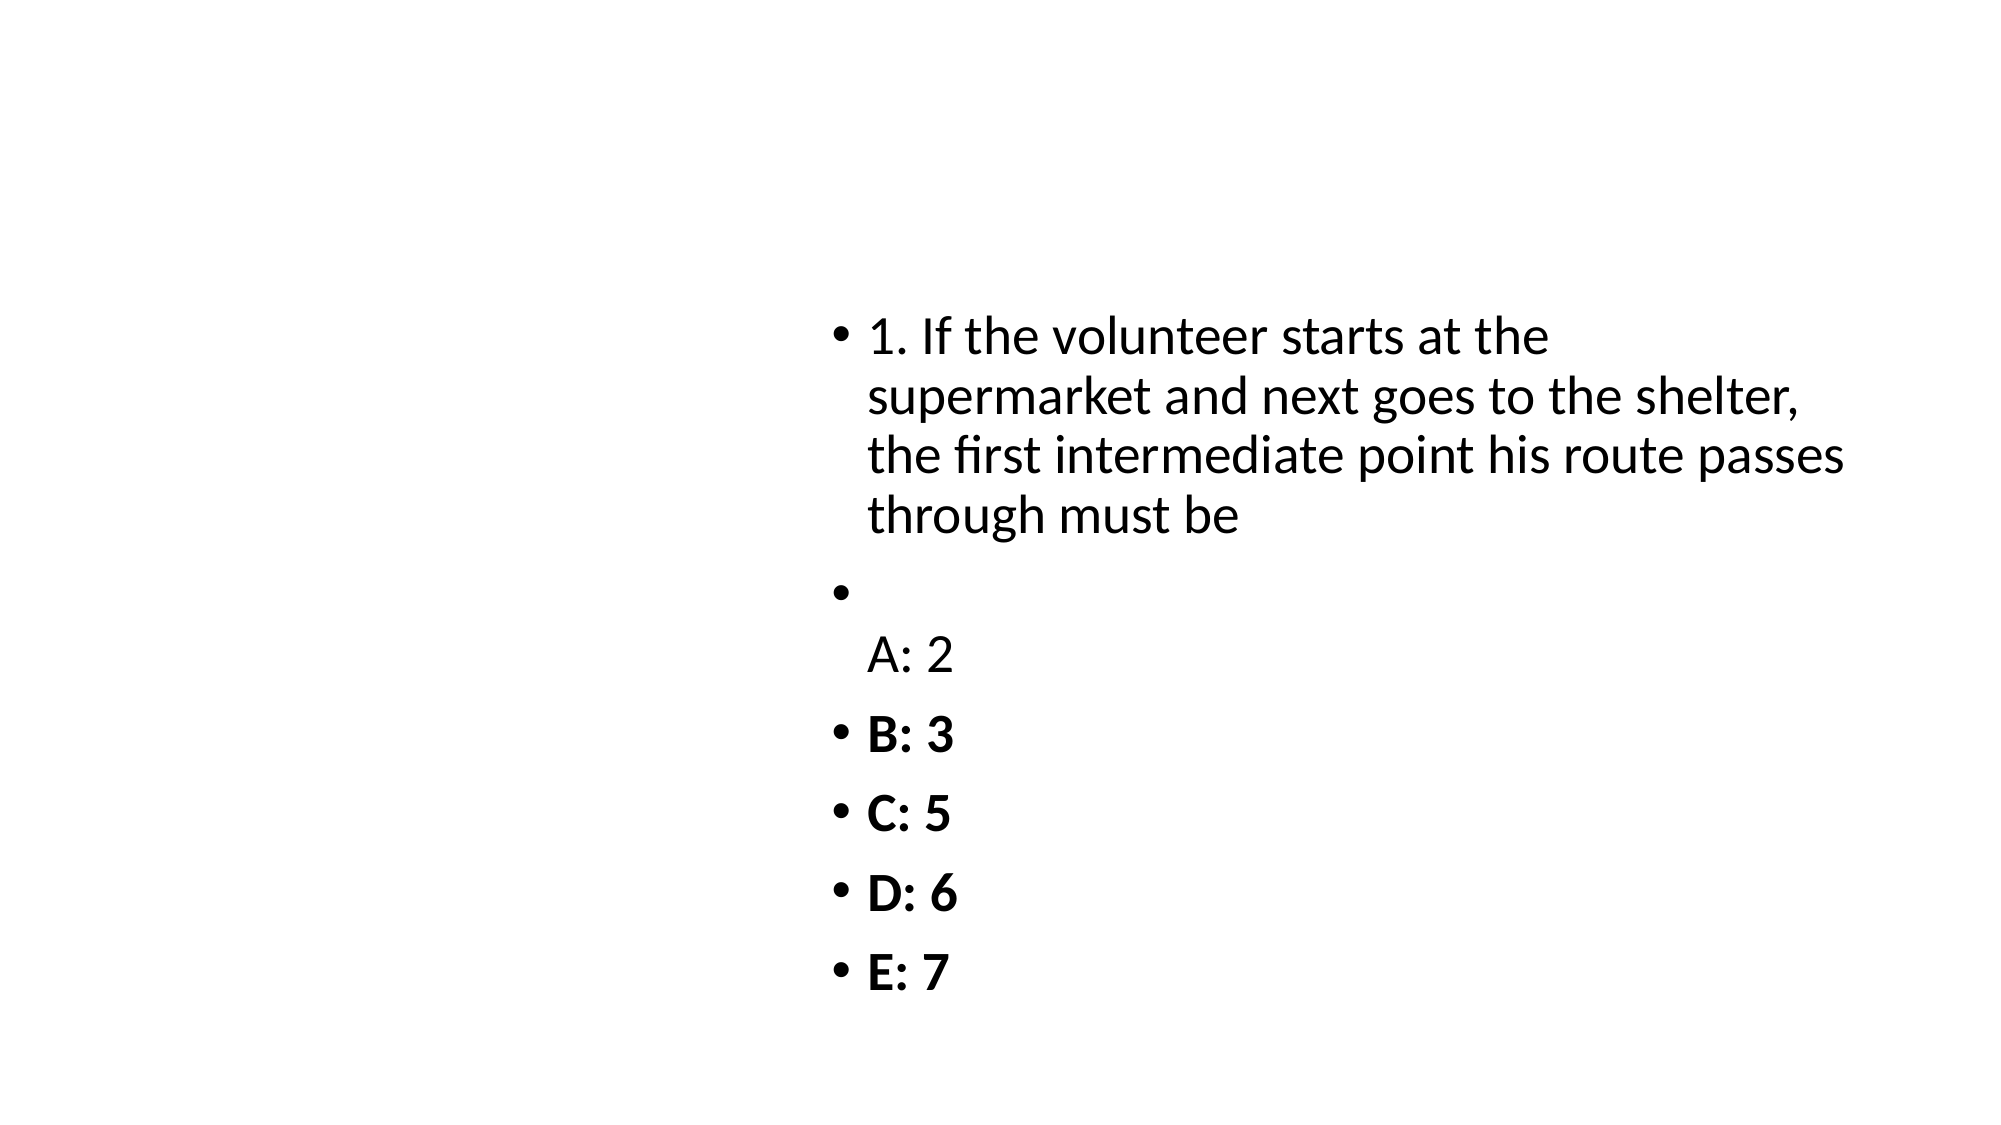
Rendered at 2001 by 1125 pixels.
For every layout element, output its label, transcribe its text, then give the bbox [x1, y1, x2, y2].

list 1. If the volunteer starts at the supermarket and next goes to the shelter, the first intermediate point his route passes through must be A: 2 B: 3 C: 5 D: 6 E: 7 [816, 299, 1863, 1014]
